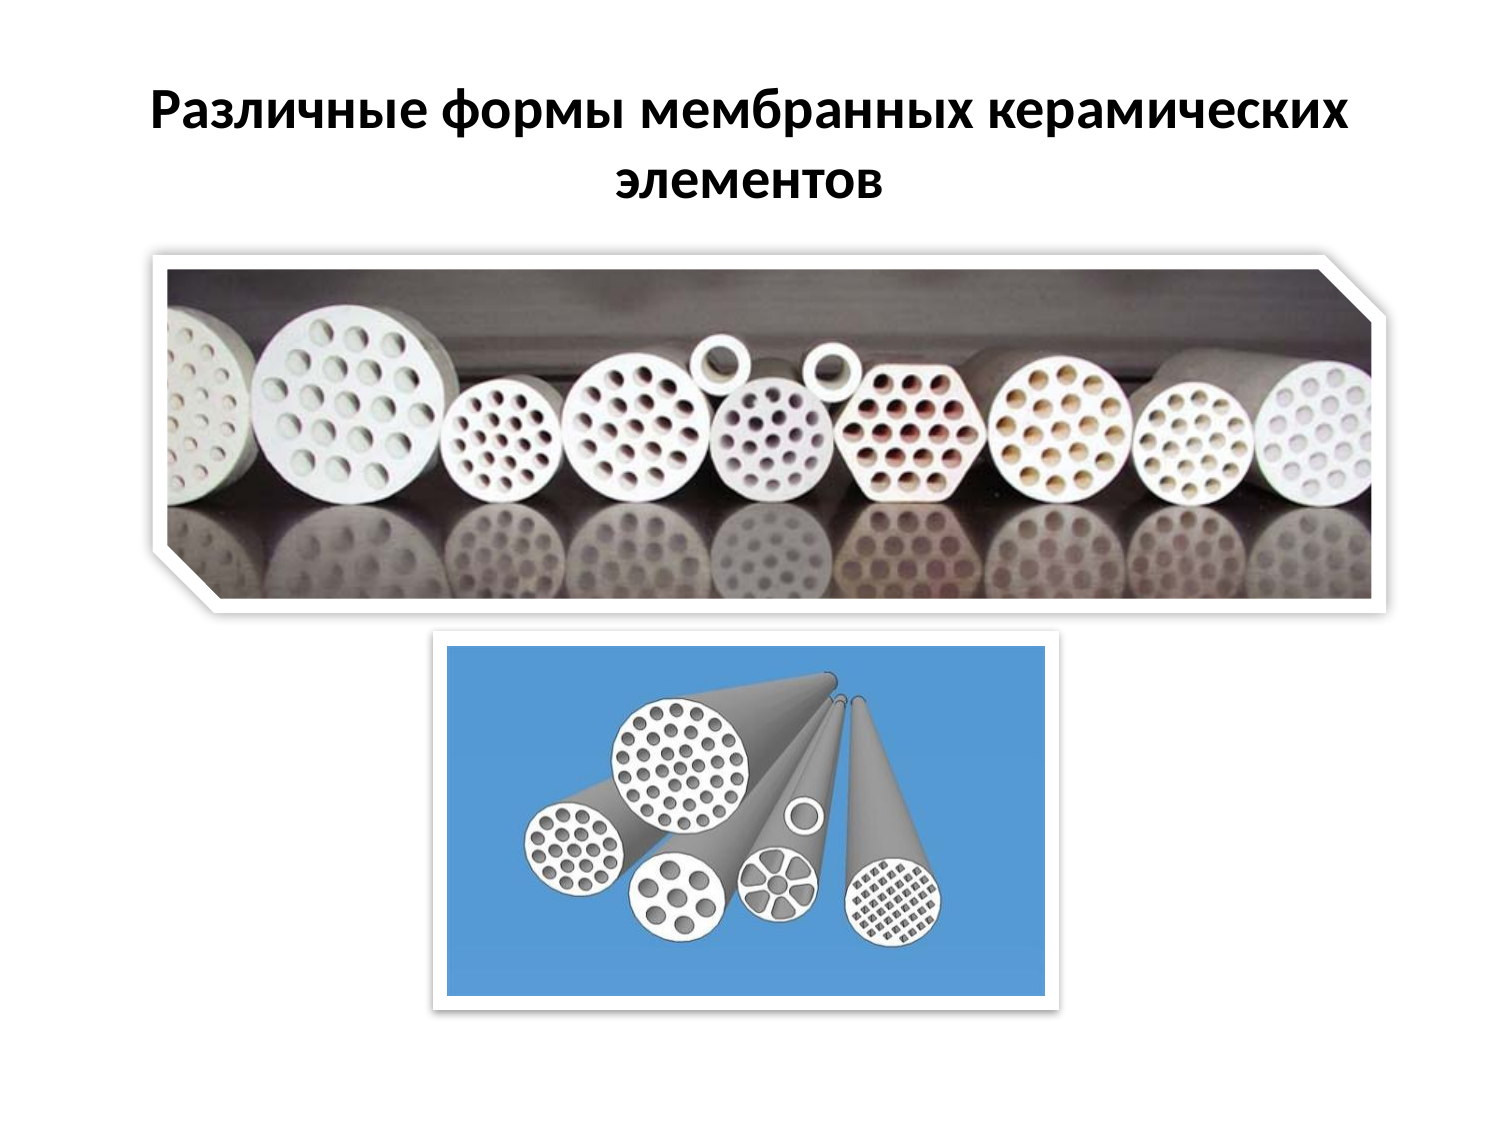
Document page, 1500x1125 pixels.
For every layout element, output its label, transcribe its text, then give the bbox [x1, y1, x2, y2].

text_box Различные формы мембранных керамических элементов [35, 62, 1465, 218]
picture [446, 645, 1046, 997]
picture [159, 261, 1379, 607]
